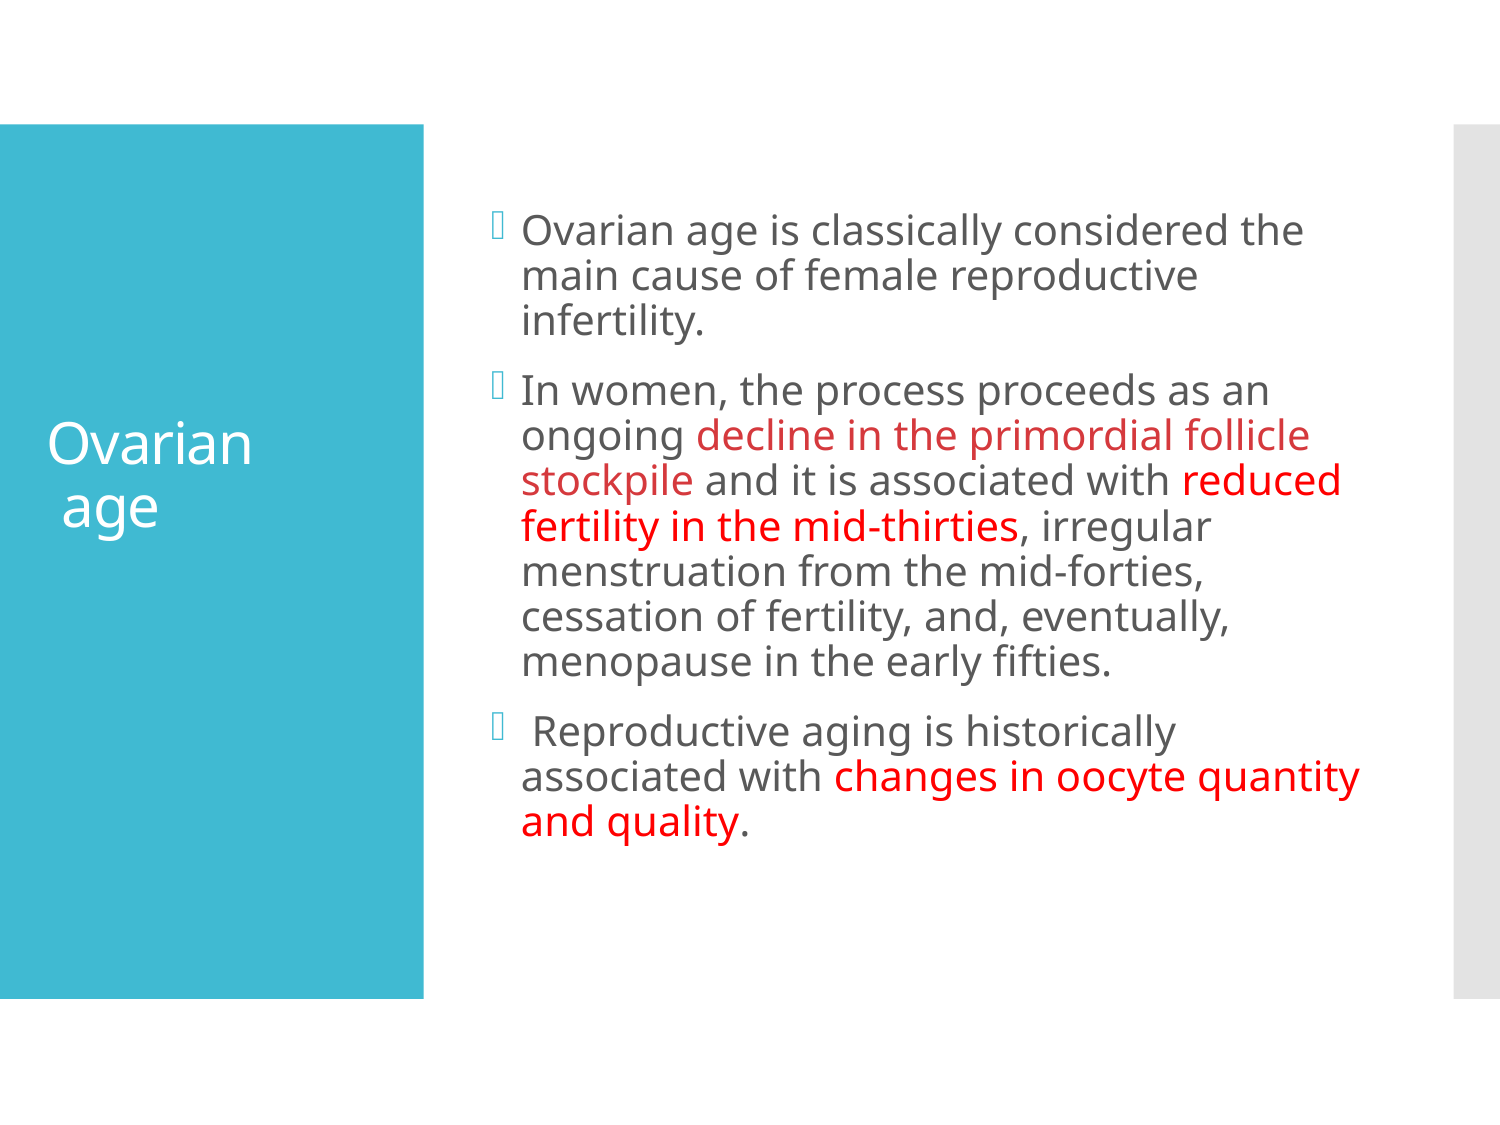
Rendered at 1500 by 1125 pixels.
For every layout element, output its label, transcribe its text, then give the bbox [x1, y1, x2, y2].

title Ovarian age [31, 187, 381, 548]
list Ovarian age is classically considered the main cause of female reproductive infertility. In women, the process proceeds as an ongoing decline in the primordial follicle stockpile and it is associated with reduced fertility in the mid-thirties, irregular menstruation from the mid-forties, cessation of fertility, and, eventually, menopause in the early fifties. Reproductive aging is historically associated with changes in oocyte quantity and quality. [475, 142, 1376, 983]
